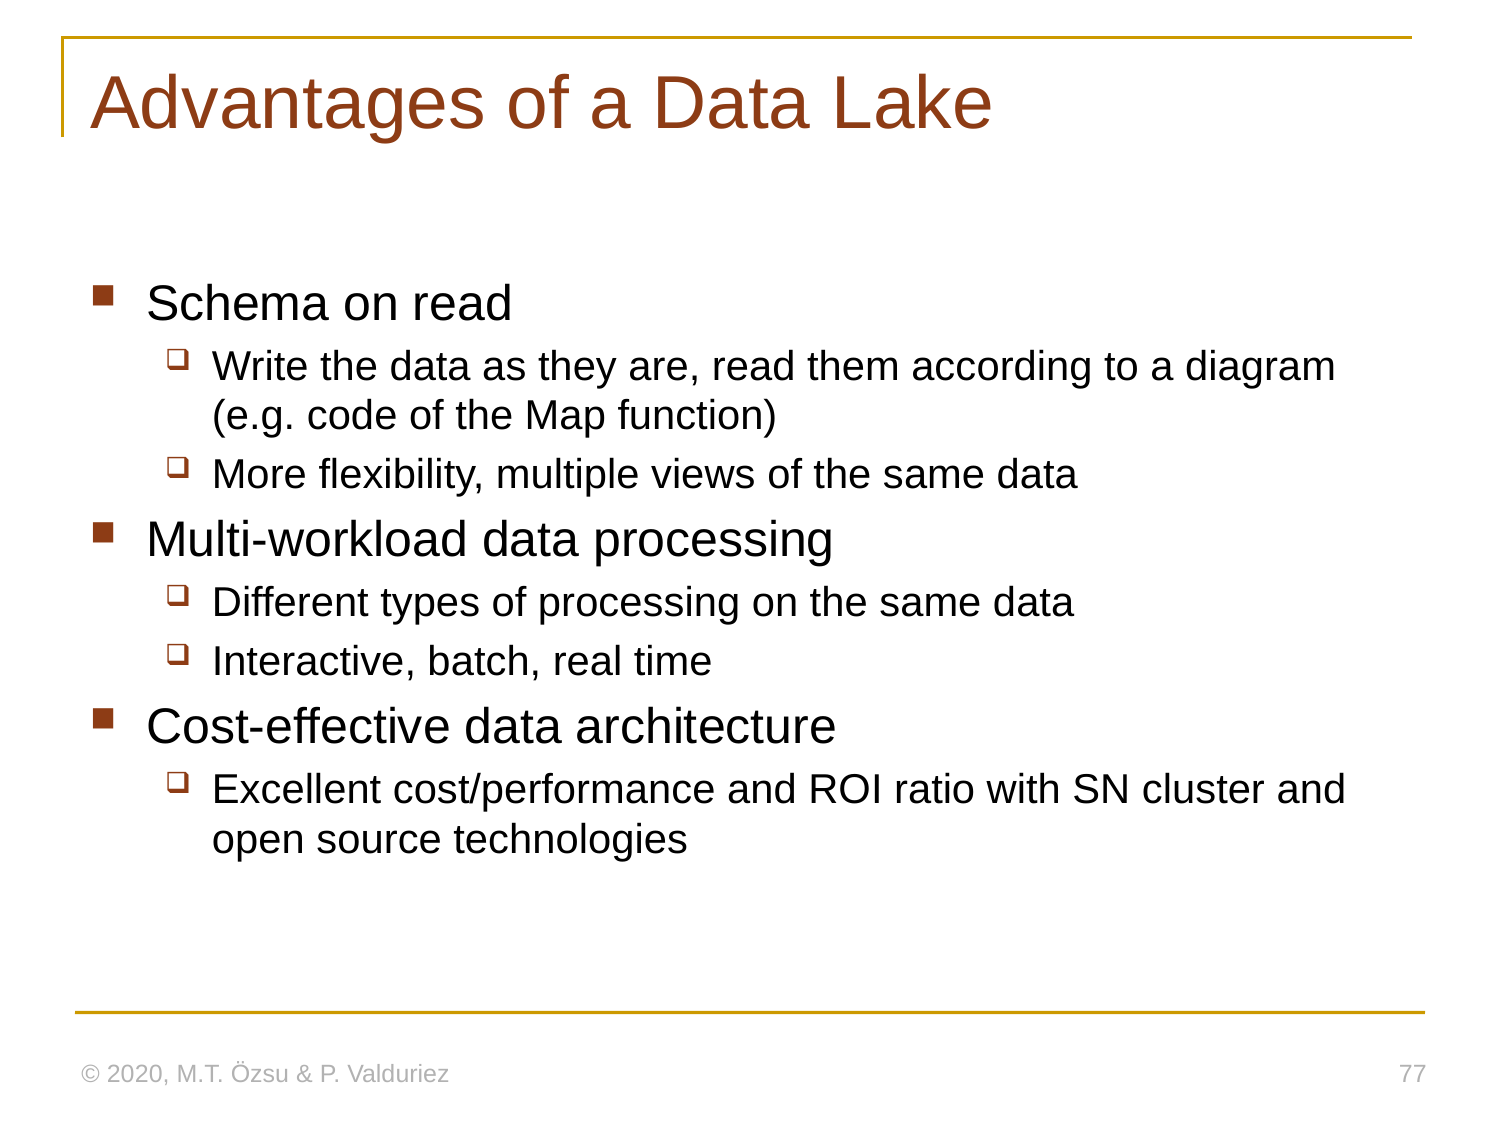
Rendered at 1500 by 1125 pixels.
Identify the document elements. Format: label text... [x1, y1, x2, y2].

title Advantages of a Data Lake [74, 45, 1426, 233]
footer © 2020, M.T. Özsu & P. Valduriez [66, 1042, 573, 1103]
list Schema on read Write the data as they are, read them according to a diagram (e.g. code of the Map function) More flexibility, multiple views of the same data Multi-workload data processing Different types of processing on the same data Interactive, batch, real time Cost-effective data architecture Excellent cost/performance and ROI ratio with SN cluster and open source technologies [74, 262, 1426, 1006]
slide_number 77 [1104, 1042, 1442, 1103]
